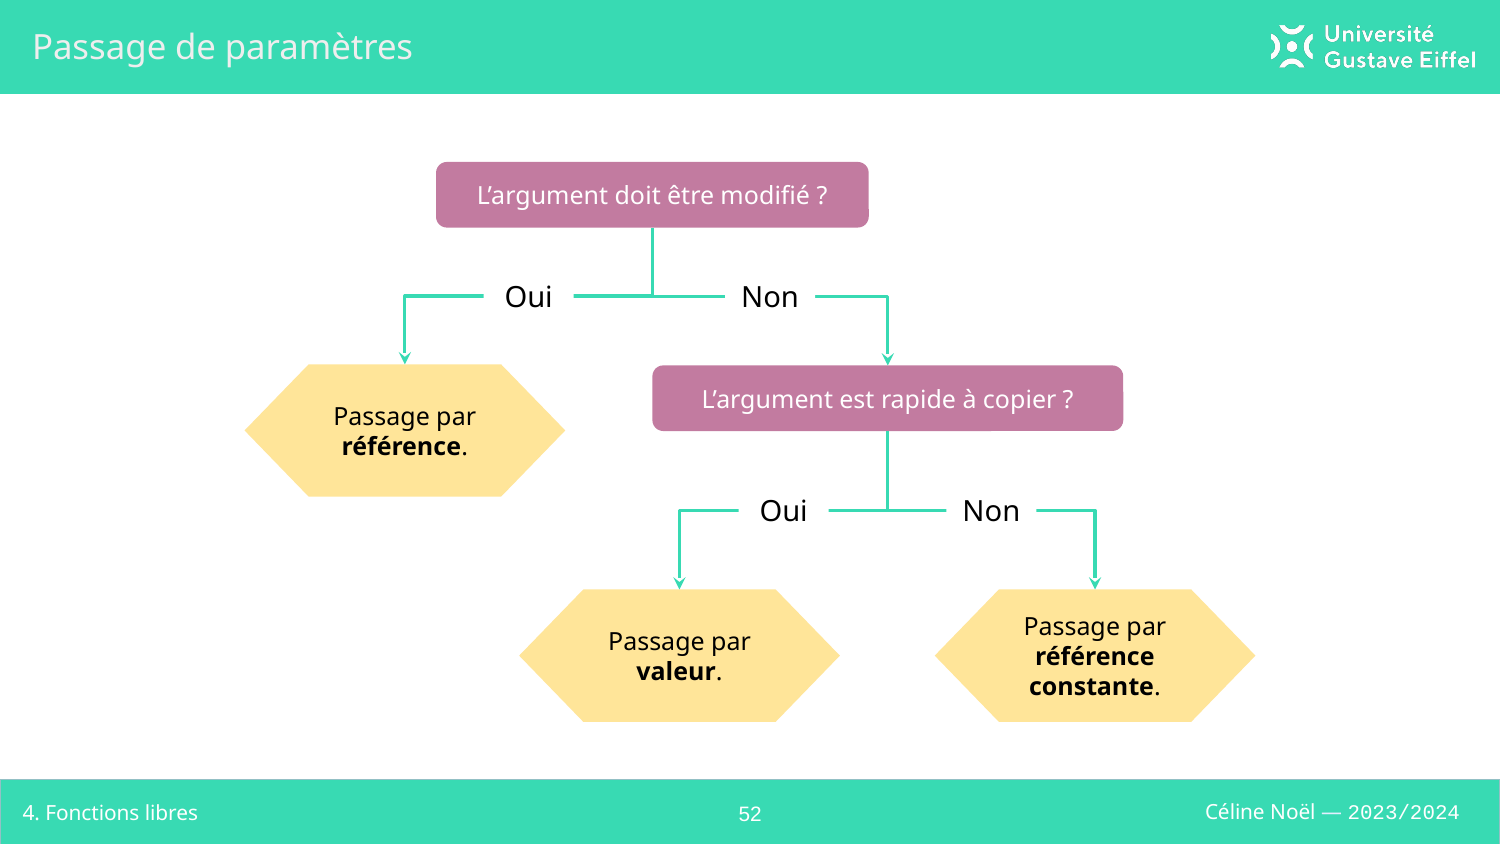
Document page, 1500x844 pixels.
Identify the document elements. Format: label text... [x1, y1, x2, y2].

text_box Passage par référence constante. [934, 589, 1256, 722]
text_box Passage par référence. [244, 364, 566, 497]
picture [1440, 25, 1475, 68]
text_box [460, 171, 598, 420]
text_box Passage par valeur. [519, 589, 840, 722]
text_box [704, 405, 864, 615]
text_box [912, 406, 1071, 615]
title Passage de paramètres [17, 9, 1440, 82]
text_box L’argument est rapide à copier ? [843, 365, 1124, 432]
text_box L’argument est rapide à copier ? [652, 365, 699, 432]
text_box L’argument doit être modifié ? [436, 161, 869, 228]
title 4. Fonctions libres [7, 779, 689, 844]
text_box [701, 178, 840, 415]
slide_number ‹#› [705, 785, 795, 840]
